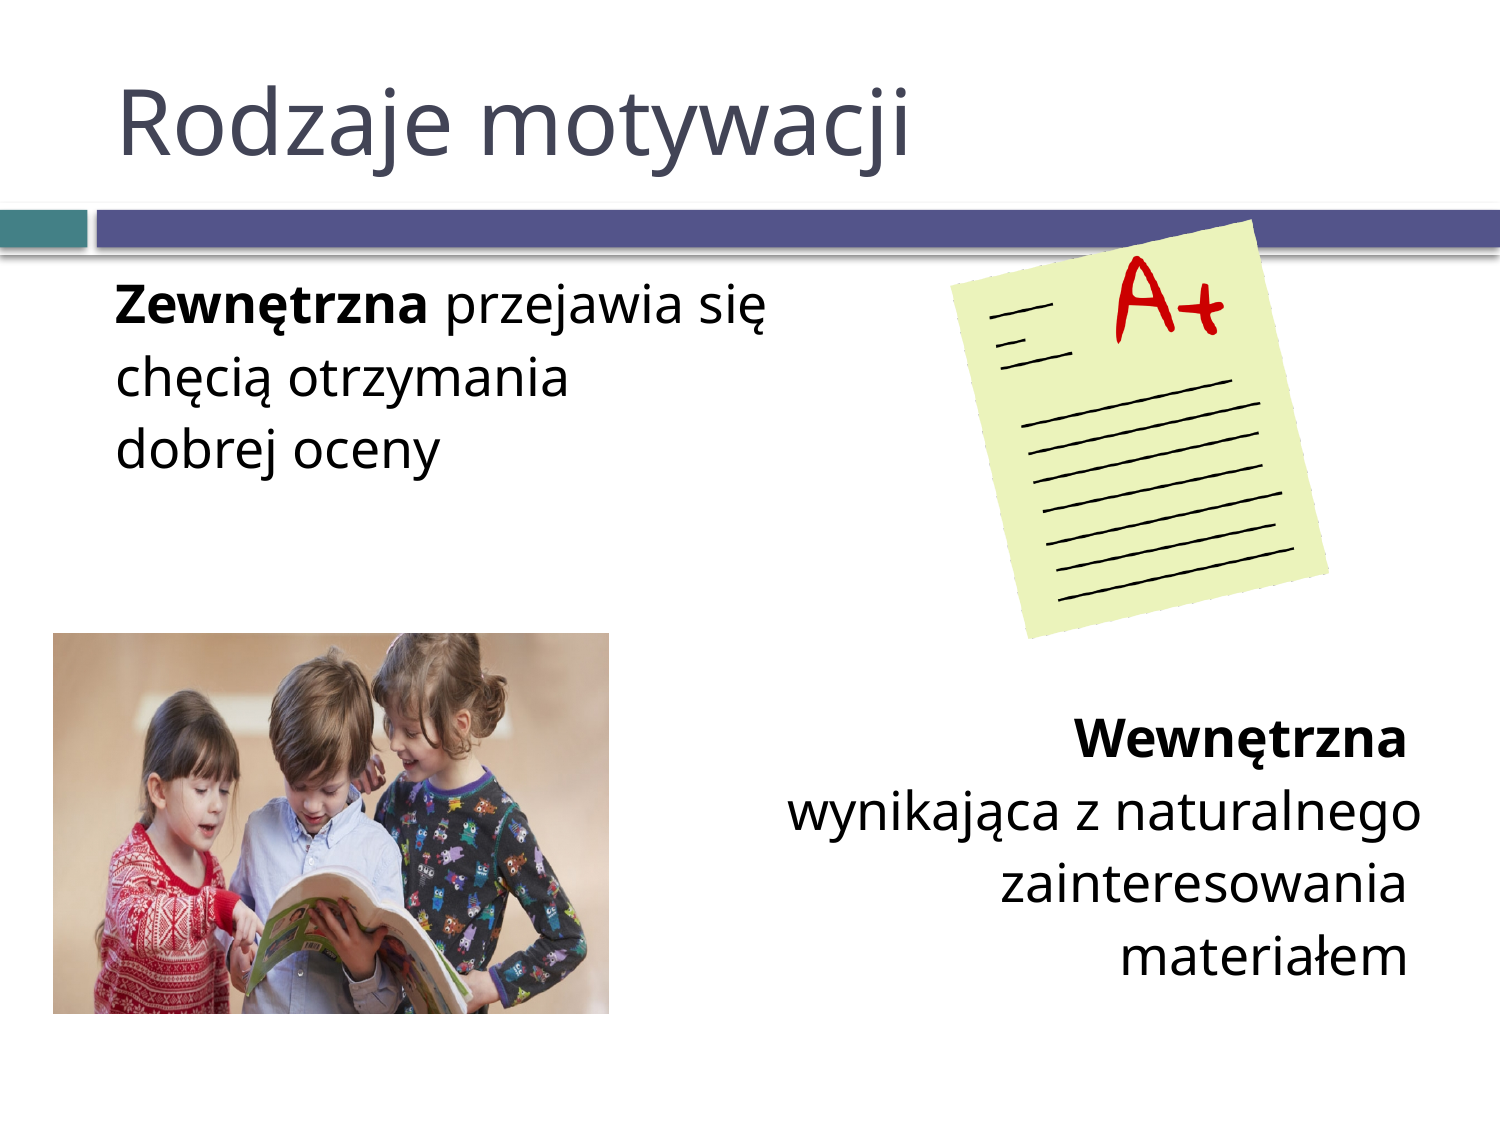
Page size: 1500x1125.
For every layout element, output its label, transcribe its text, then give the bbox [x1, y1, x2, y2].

picture [52, 632, 609, 1015]
picture [950, 219, 1330, 639]
list Zewnętrzna przejawia się chęcią otrzymania dobrej oceny Wewnętrzna wynikająca z naturalnego zainteresowania materiałem [100, 262, 1439, 1001]
title Rodzaje motywacji [100, 37, 1439, 201]
